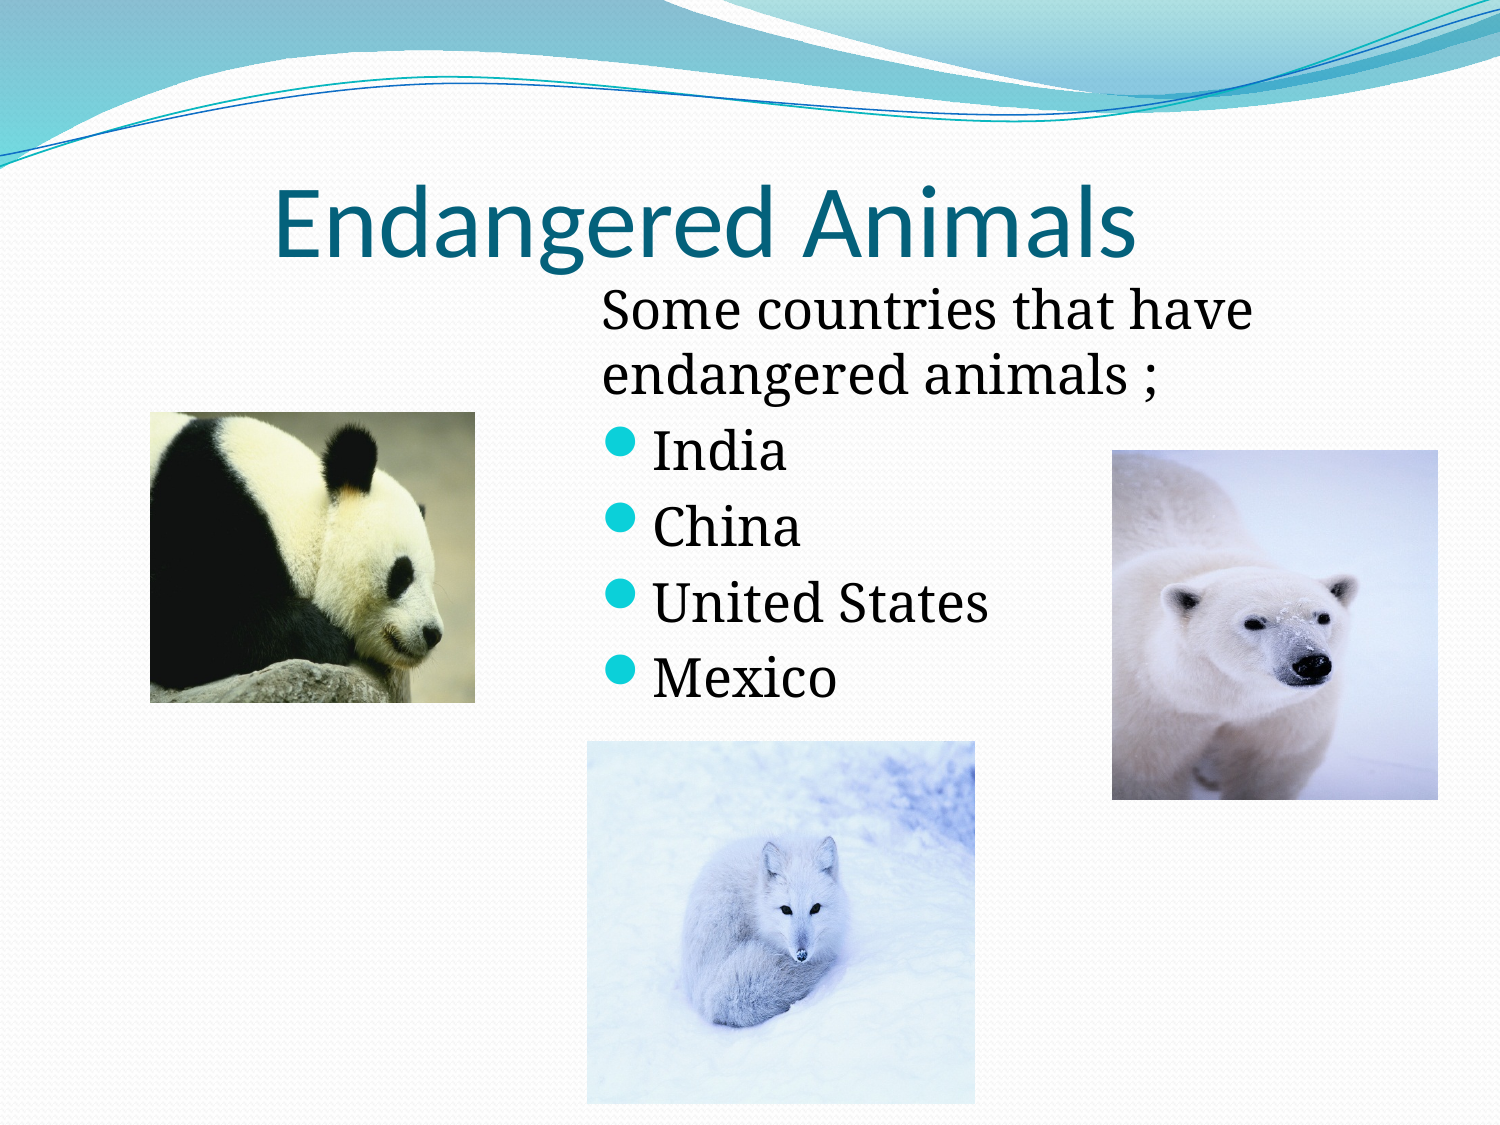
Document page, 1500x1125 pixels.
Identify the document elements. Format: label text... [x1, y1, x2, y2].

title Endangered Animals [112, 87, 1300, 279]
picture [587, 740, 976, 1104]
picture [149, 412, 476, 704]
picture [1112, 450, 1438, 800]
list Some countries that have endangered animals ; India China United States Mexico [586, 275, 1425, 1025]
